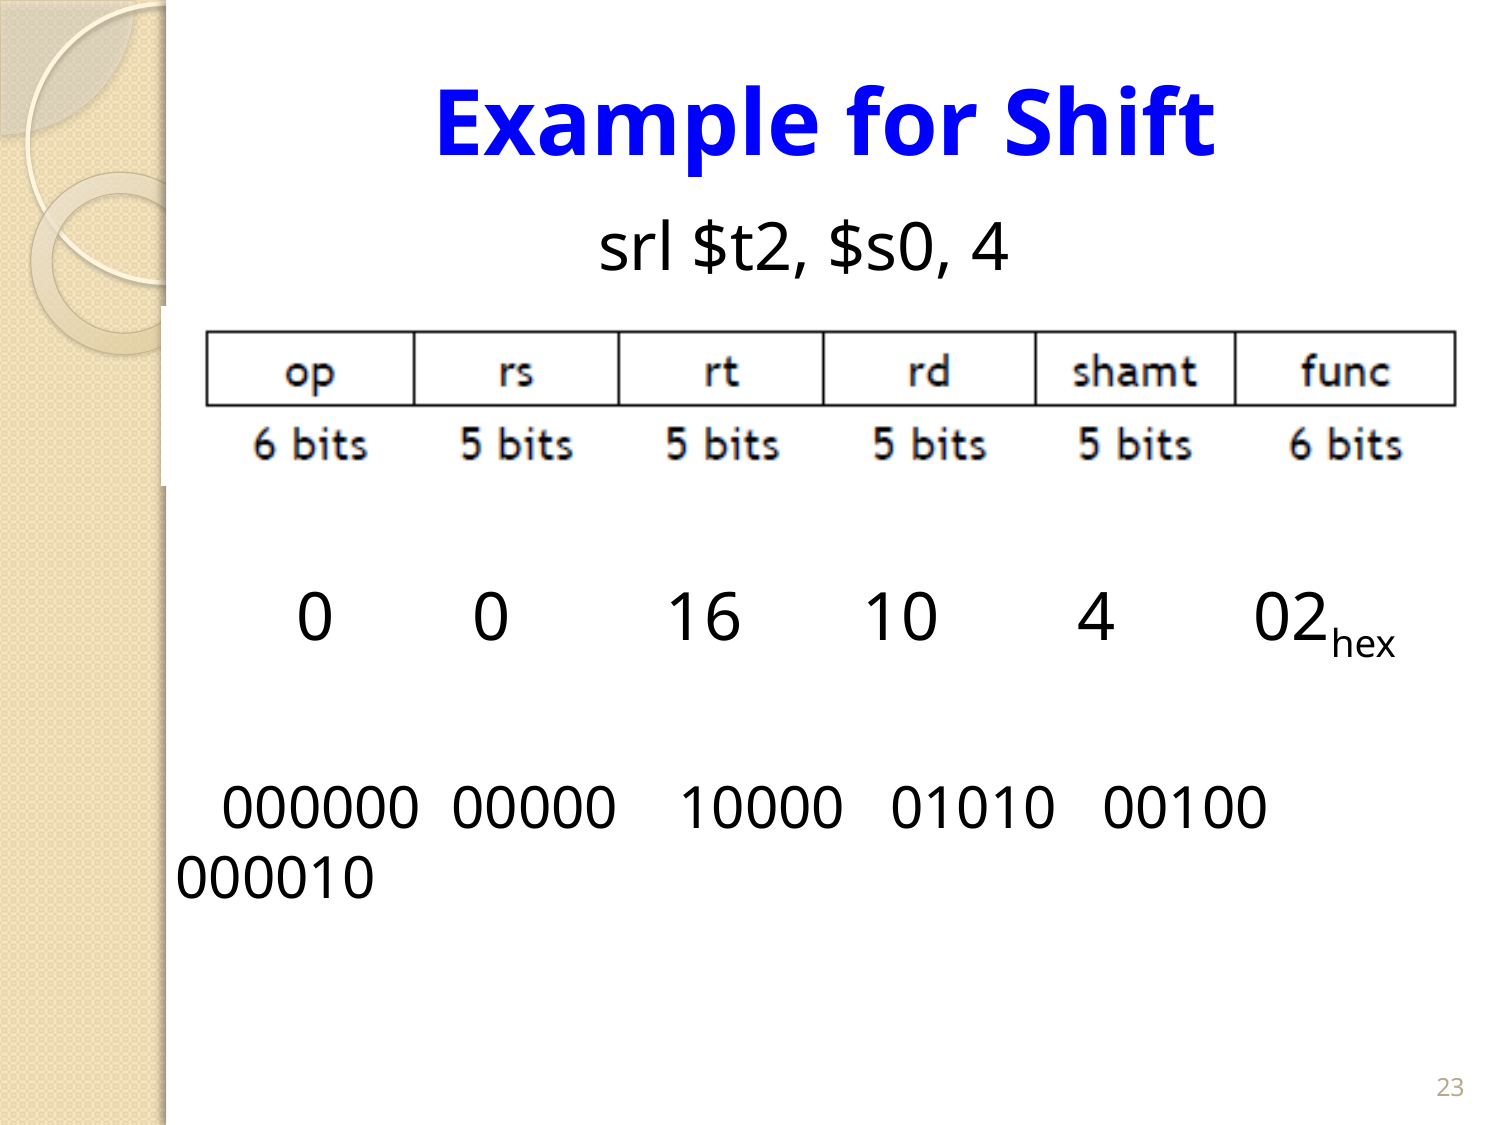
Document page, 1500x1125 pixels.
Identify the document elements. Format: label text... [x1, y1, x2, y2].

list srl $t2, $s0, 4 0 0 16 10 4 02hex 000000 00000 10000 01010 00100 000010 [147, 196, 1447, 1047]
slide_number 23 [1413, 1034, 1488, 1113]
picture [161, 305, 1500, 486]
title Example for Shift [169, 42, 1481, 194]
